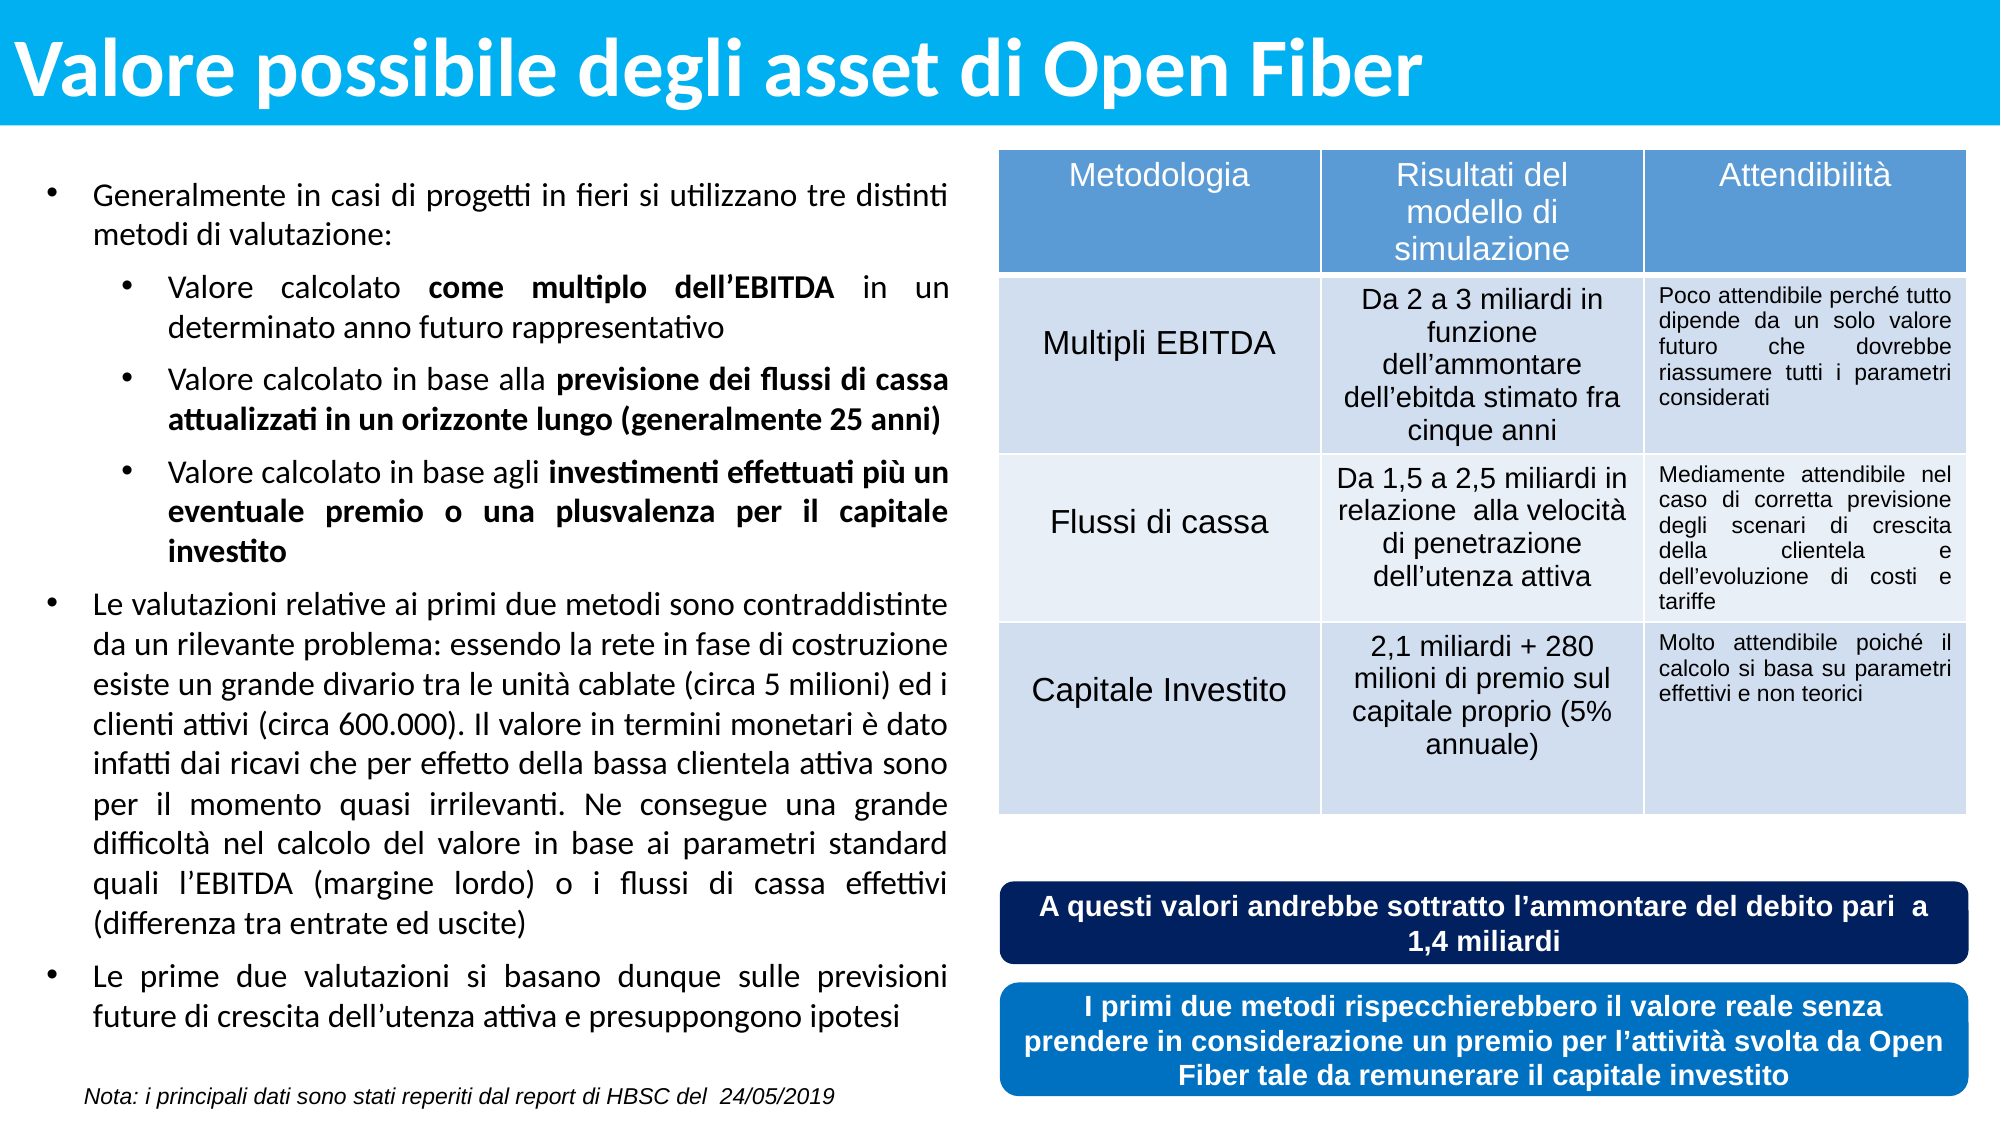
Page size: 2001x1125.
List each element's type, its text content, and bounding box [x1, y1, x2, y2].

text_box A questi valori andrebbe sottratto l’ammontare del debito pari a 1,4 miliardi [997, 879, 1971, 967]
table_header Metodologia [999, 150, 1320, 272]
table_cell Multipli EBITDA [999, 278, 1320, 453]
text_box I primi due metodi rispecchierebbero il valore reale senza prendere in considerazione un premio per l’attività svolta da Open Fiber tale da remunerare il capitale investito [997, 980, 1971, 1099]
text_box Valore possibile degli asset di Open Fiber [0, 0, 2000, 128]
table_cell Poco attendibile perché tutto dipende da un solo valore futuro che dovrebbe riassumere tutti i parametri considerati [1645, 278, 1966, 453]
table_cell Flussi di cassa [999, 455, 1320, 621]
table_cell Capitale Investito [999, 623, 1320, 814]
text_box Generalmente in casi di progetti in fieri si utilizzano tre distinti metodi di valutazione: Valore calcolato come multiplo dell’EBITDA in un determinato anno futuro rappresentativo Valore calcolato in base alla previsione dei flussi di cassa attualizzati in un orizzonte lungo (generalmente 25 anni) Valore calcolato in base agli investimenti effettuati più un eventuale premio o una plusvalenza per il capitale investito Le valutazioni relative ai primi due metodi sono contraddistinte da un rilevante problema: essendo la rete in fase di costruzione esiste un grande divario tra le unità cablate (circa 5 milioni) ed i clienti attivi (circa 600.000). Il valore in termini monetari è dato infatti dai ricavi che per effetto della bassa clientela attiva sono per il momento quasi irrilevanti. Ne consegue una grande difficoltà nel calcolo del valore in base ai parametri standard quali l’EBITDA (margine lordo) o i flussi di cassa effettivi (differenza tra entrate ed uscite) Le prime due valutazioni si basano dunque sulle previsioni future di crescita dell’utenza attiva e presuppongono ipotesi [31, 165, 965, 905]
table_cell Molto attendibile poiché il calcolo si basa su parametri effettivi e non teorici [1645, 623, 1966, 814]
table_header Risultati del modello di simulazione [1322, 150, 1643, 272]
table_cell 2,1 miliardi + 280 milioni di premio sul capitale proprio (5% annuale) [1322, 623, 1643, 814]
table_header Attendibilità [1645, 150, 1966, 272]
table_cell Mediamente attendibile nel caso di corretta previsione degli scenari di crescita della clientela e dell’evoluzione di costi e tariffe [1645, 455, 1966, 621]
table_cell Da 2 a 3 miliardi in funzione dell’ammontare dell’ebitda stimato fra cinque anni [1322, 278, 1643, 453]
text_box Nota: i principali dati sono stati reperiti dal report di HBSC del 24/05/2019 [69, 1074, 851, 1117]
table_cell Da 1,5 a 2,5 miliardi in relazione alla velocità di penetrazione dell’utenza attiva [1322, 455, 1643, 621]
